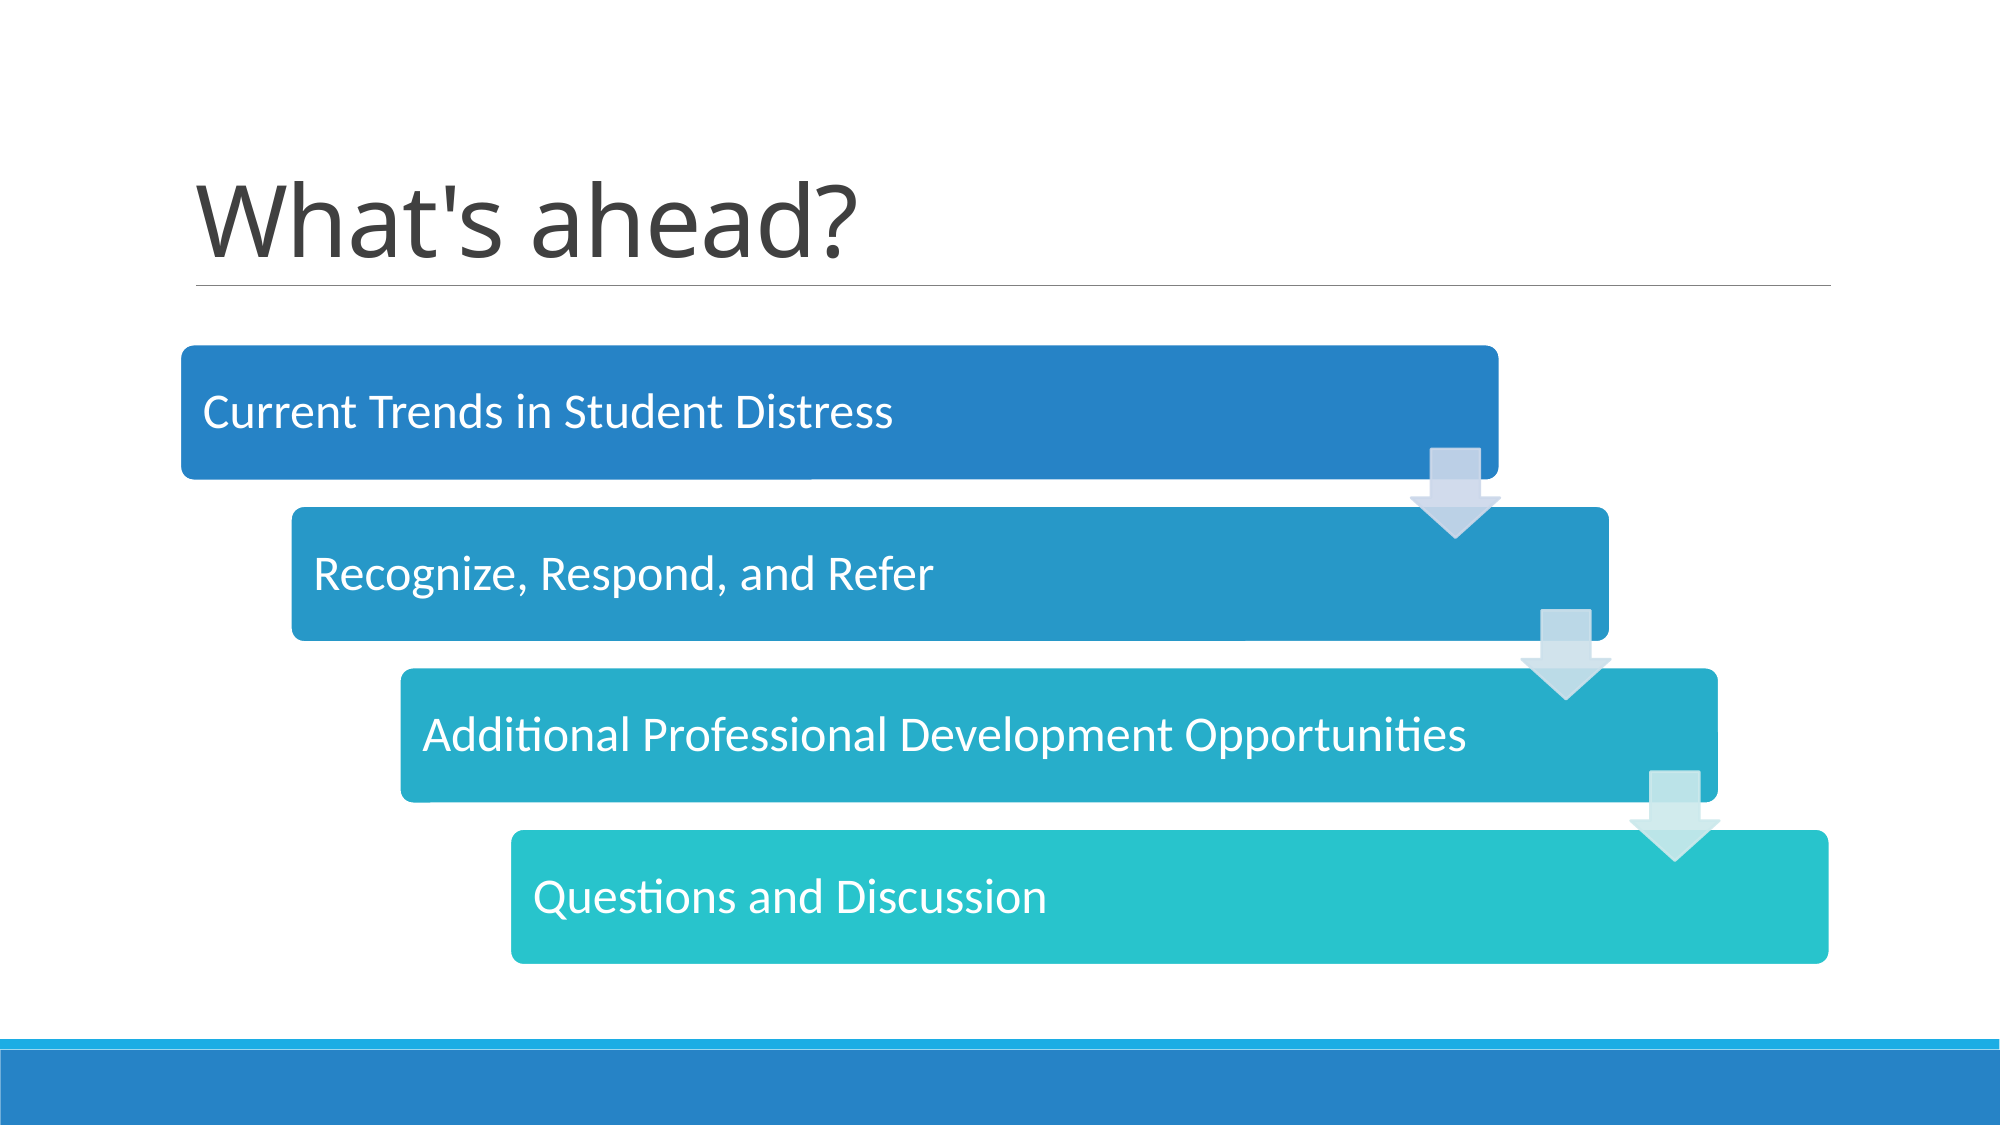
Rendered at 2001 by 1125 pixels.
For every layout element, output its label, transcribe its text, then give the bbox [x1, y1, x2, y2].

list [179, 343, 1831, 966]
title What's ahead? [180, 47, 1830, 285]
